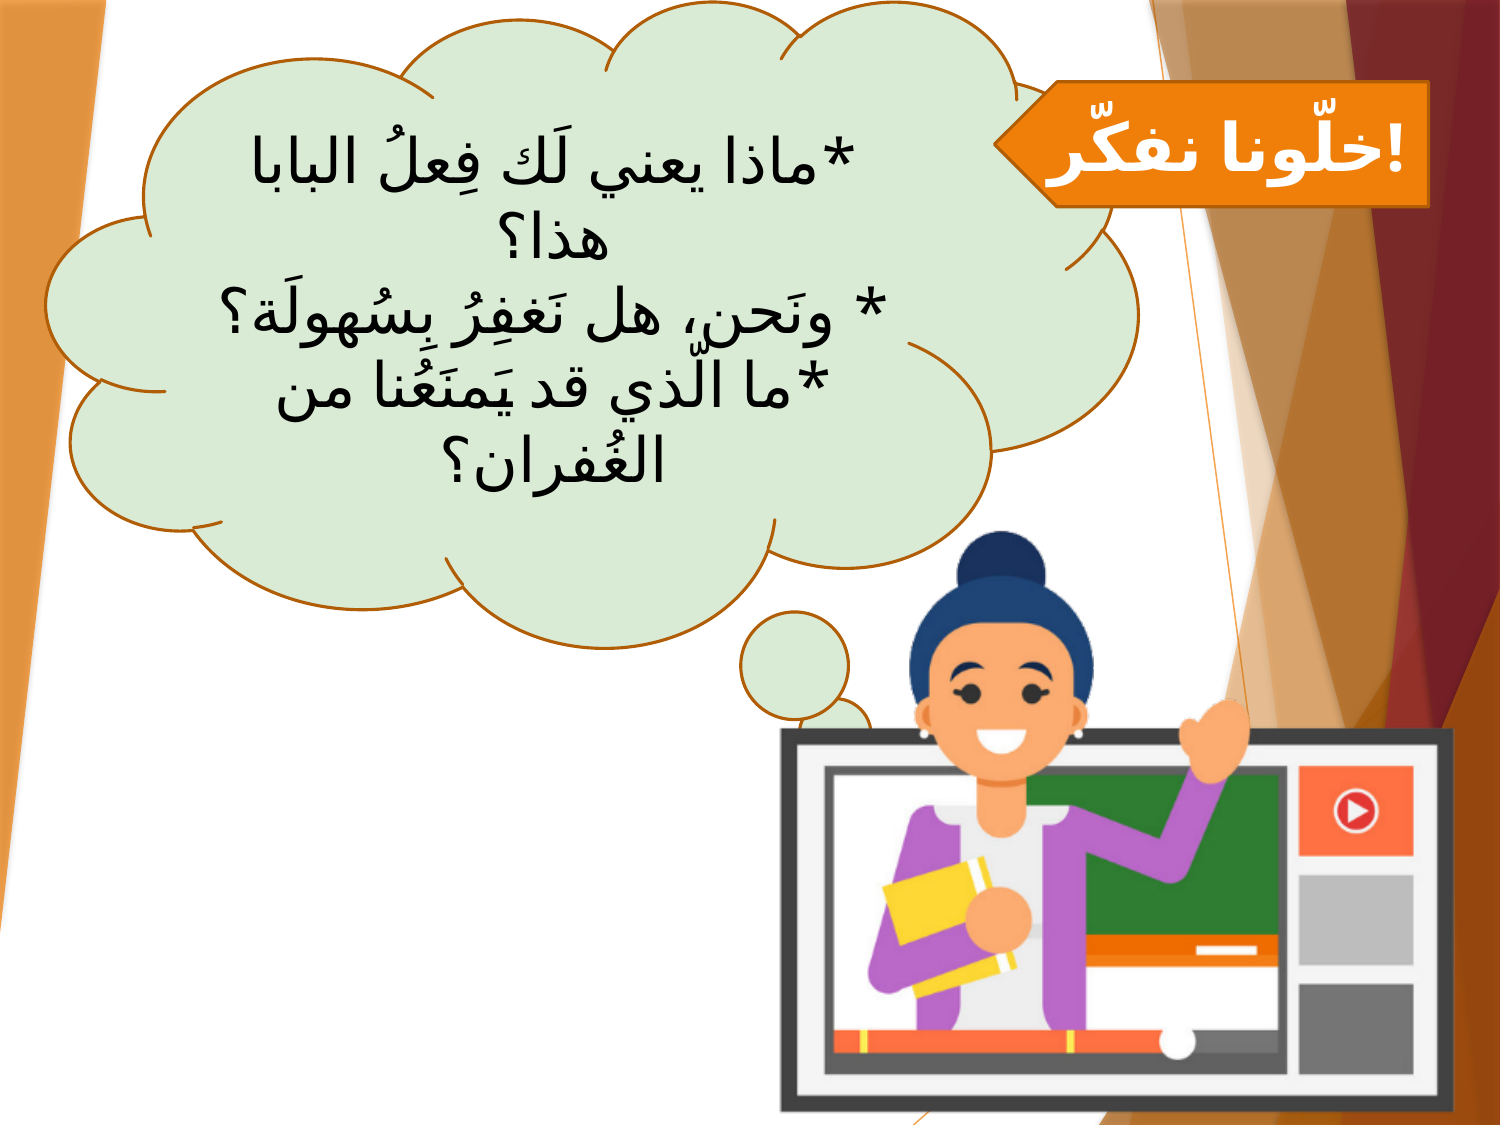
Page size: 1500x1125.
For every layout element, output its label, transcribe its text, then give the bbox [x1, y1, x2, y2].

text_box خلّونا نفكّر! [993, 80, 1431, 209]
text_box *ماذا يعني لَك فِعلُ البابا هذا؟ * ونَحن، هل نَغفِرُ بِسُهولَة؟ *ما الّذي قد يَمنَعُنا من الغُفران؟ [43, 0, 1141, 650]
picture [712, 486, 1500, 1125]
